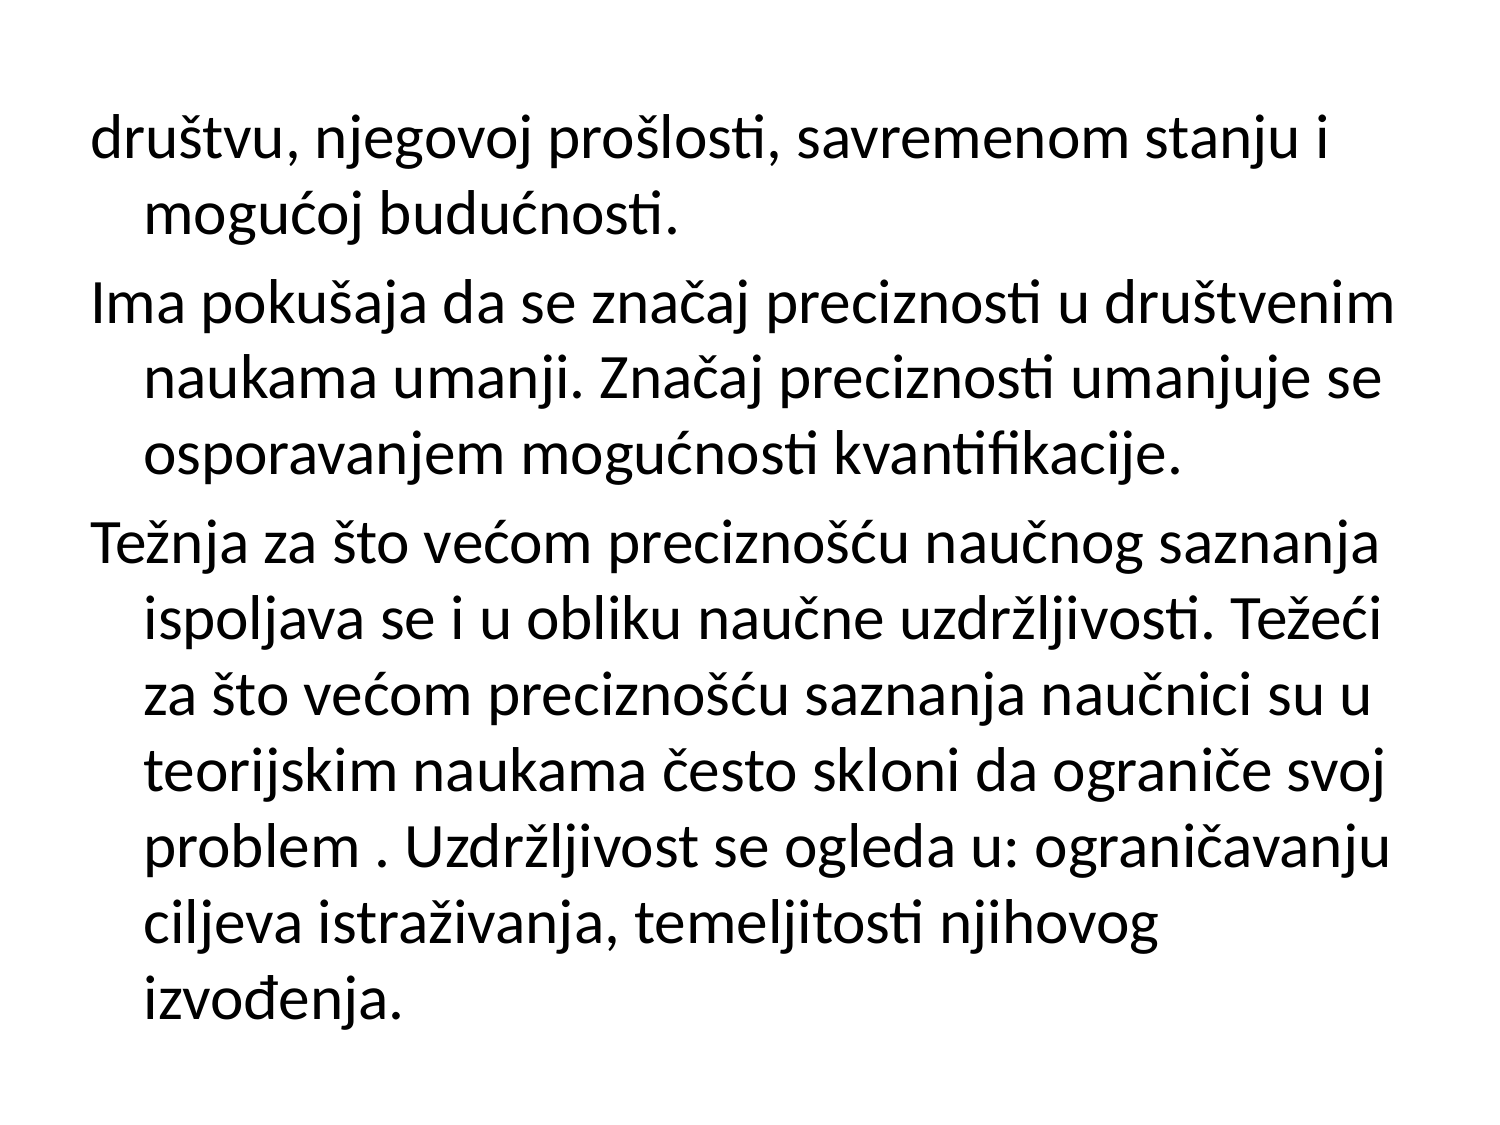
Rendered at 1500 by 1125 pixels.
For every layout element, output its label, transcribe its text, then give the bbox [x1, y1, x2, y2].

list društvu, njegovoj prošlosti, savremenom stanju i mogućoj budućnosti. Ima pokušaja da se značaj preciznosti u društvenim naukama umanji. Značaj preciznosti umanjuje se osporavanjem mogućnosti kvantifikacije. Težnja za što većom preciznošću naučnog saznanja ispoljava se i u obliku naučne uzdržljivosti. Težeći za što većom preciznošću saznanja naučnici su u teorijskim naukama često skloni da ograniče svoj problem . Uzdržljivost se ogleda u: ograničavanju ciljeva istraživanja, temeljitosti njihovog izvođenja. [75, 87, 1425, 1075]
